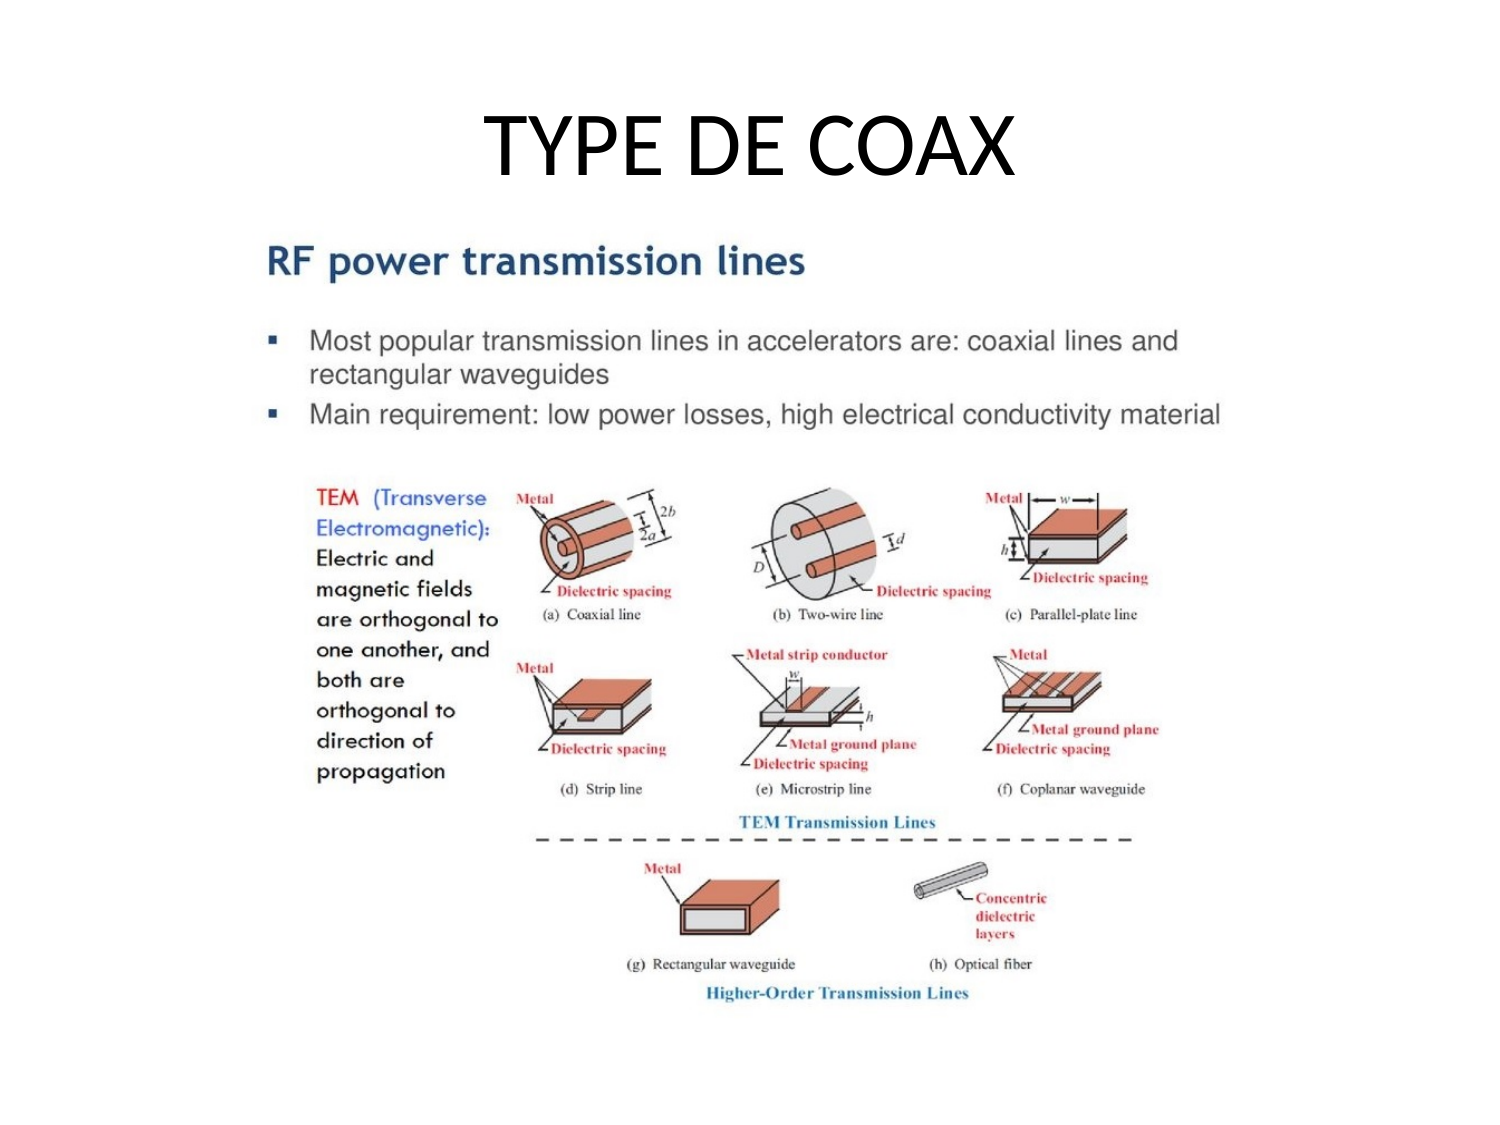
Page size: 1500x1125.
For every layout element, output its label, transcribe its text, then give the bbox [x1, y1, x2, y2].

picture [198, 198, 1290, 1032]
text_box TYPE DE COAX [75, 45, 1425, 233]
